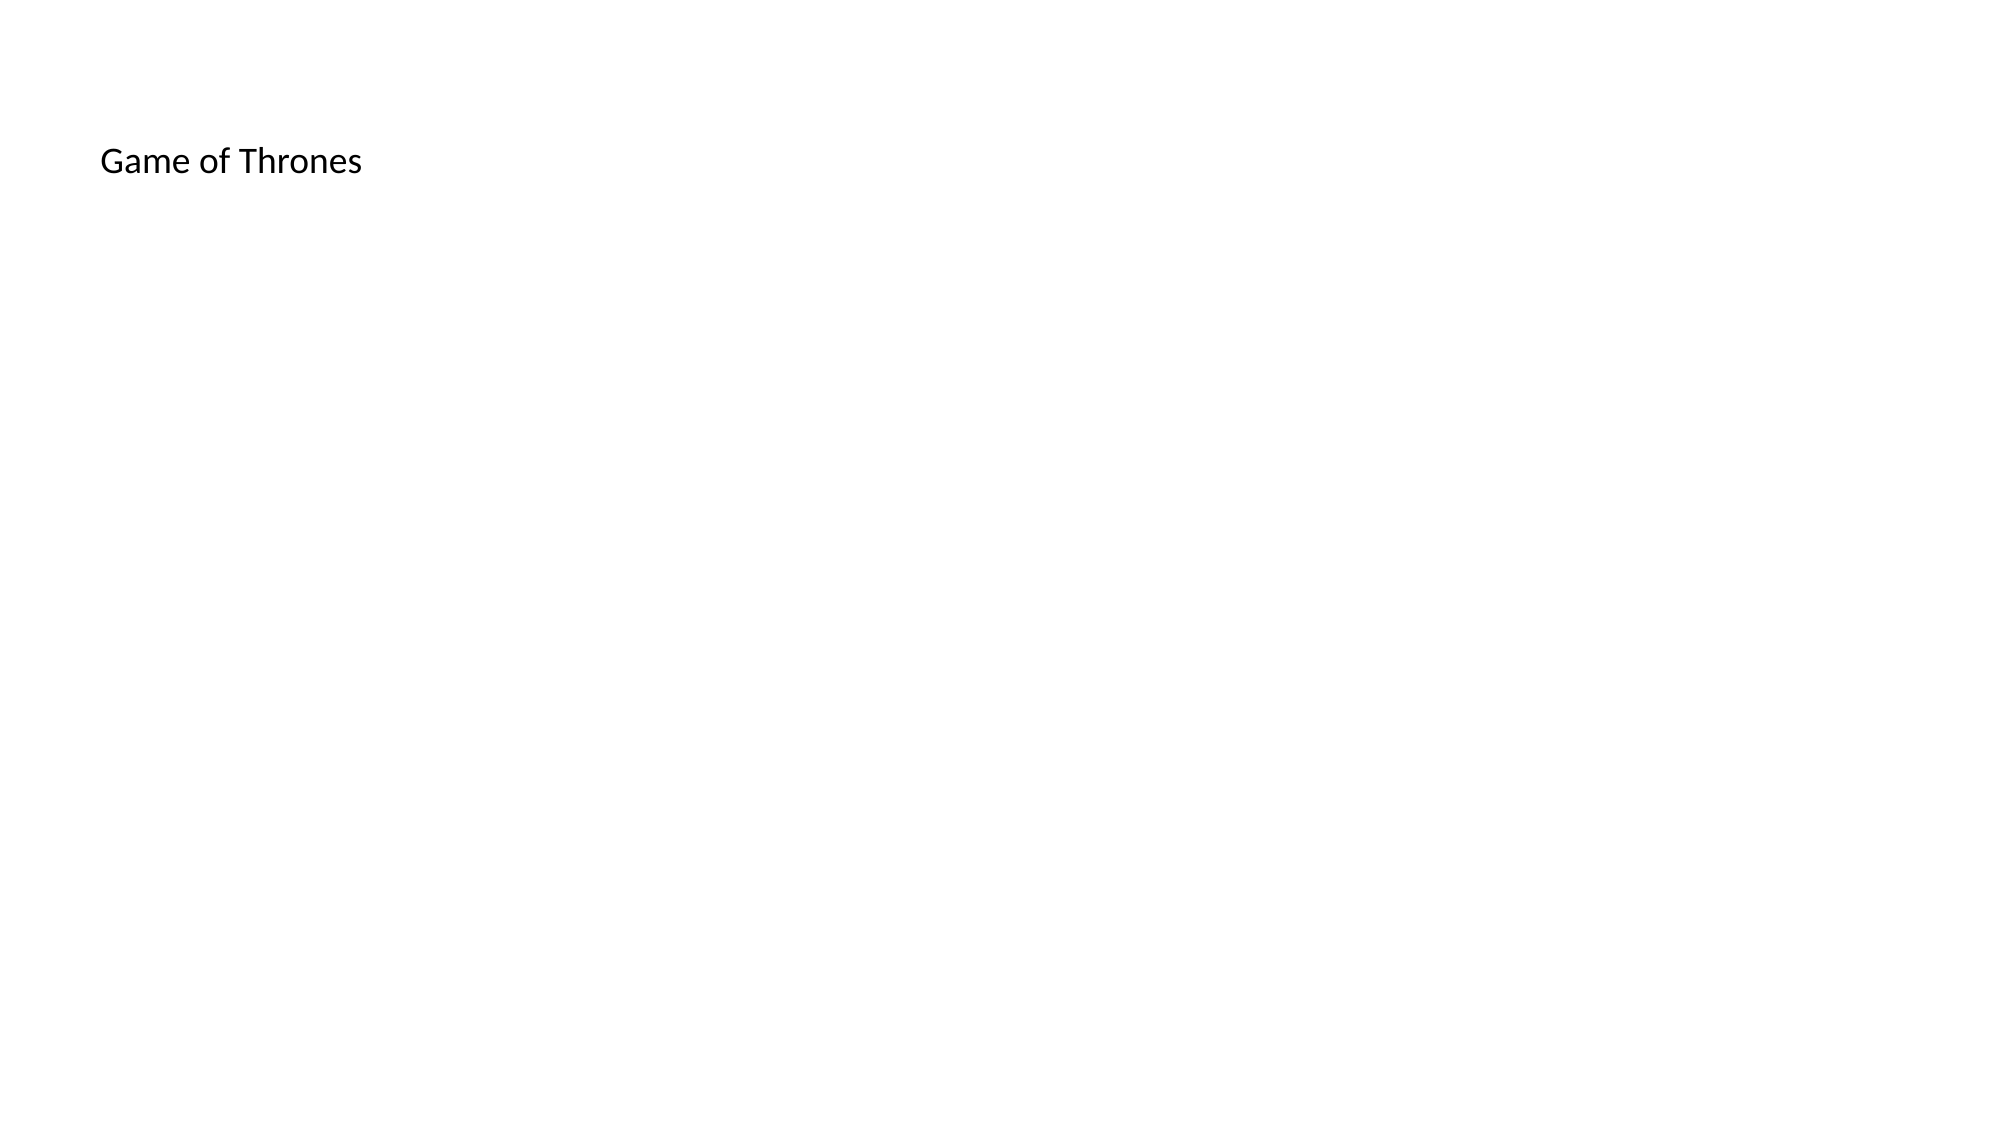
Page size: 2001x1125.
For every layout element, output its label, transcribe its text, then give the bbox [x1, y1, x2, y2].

text_box Game of Thrones [85, 128, 1767, 189]
